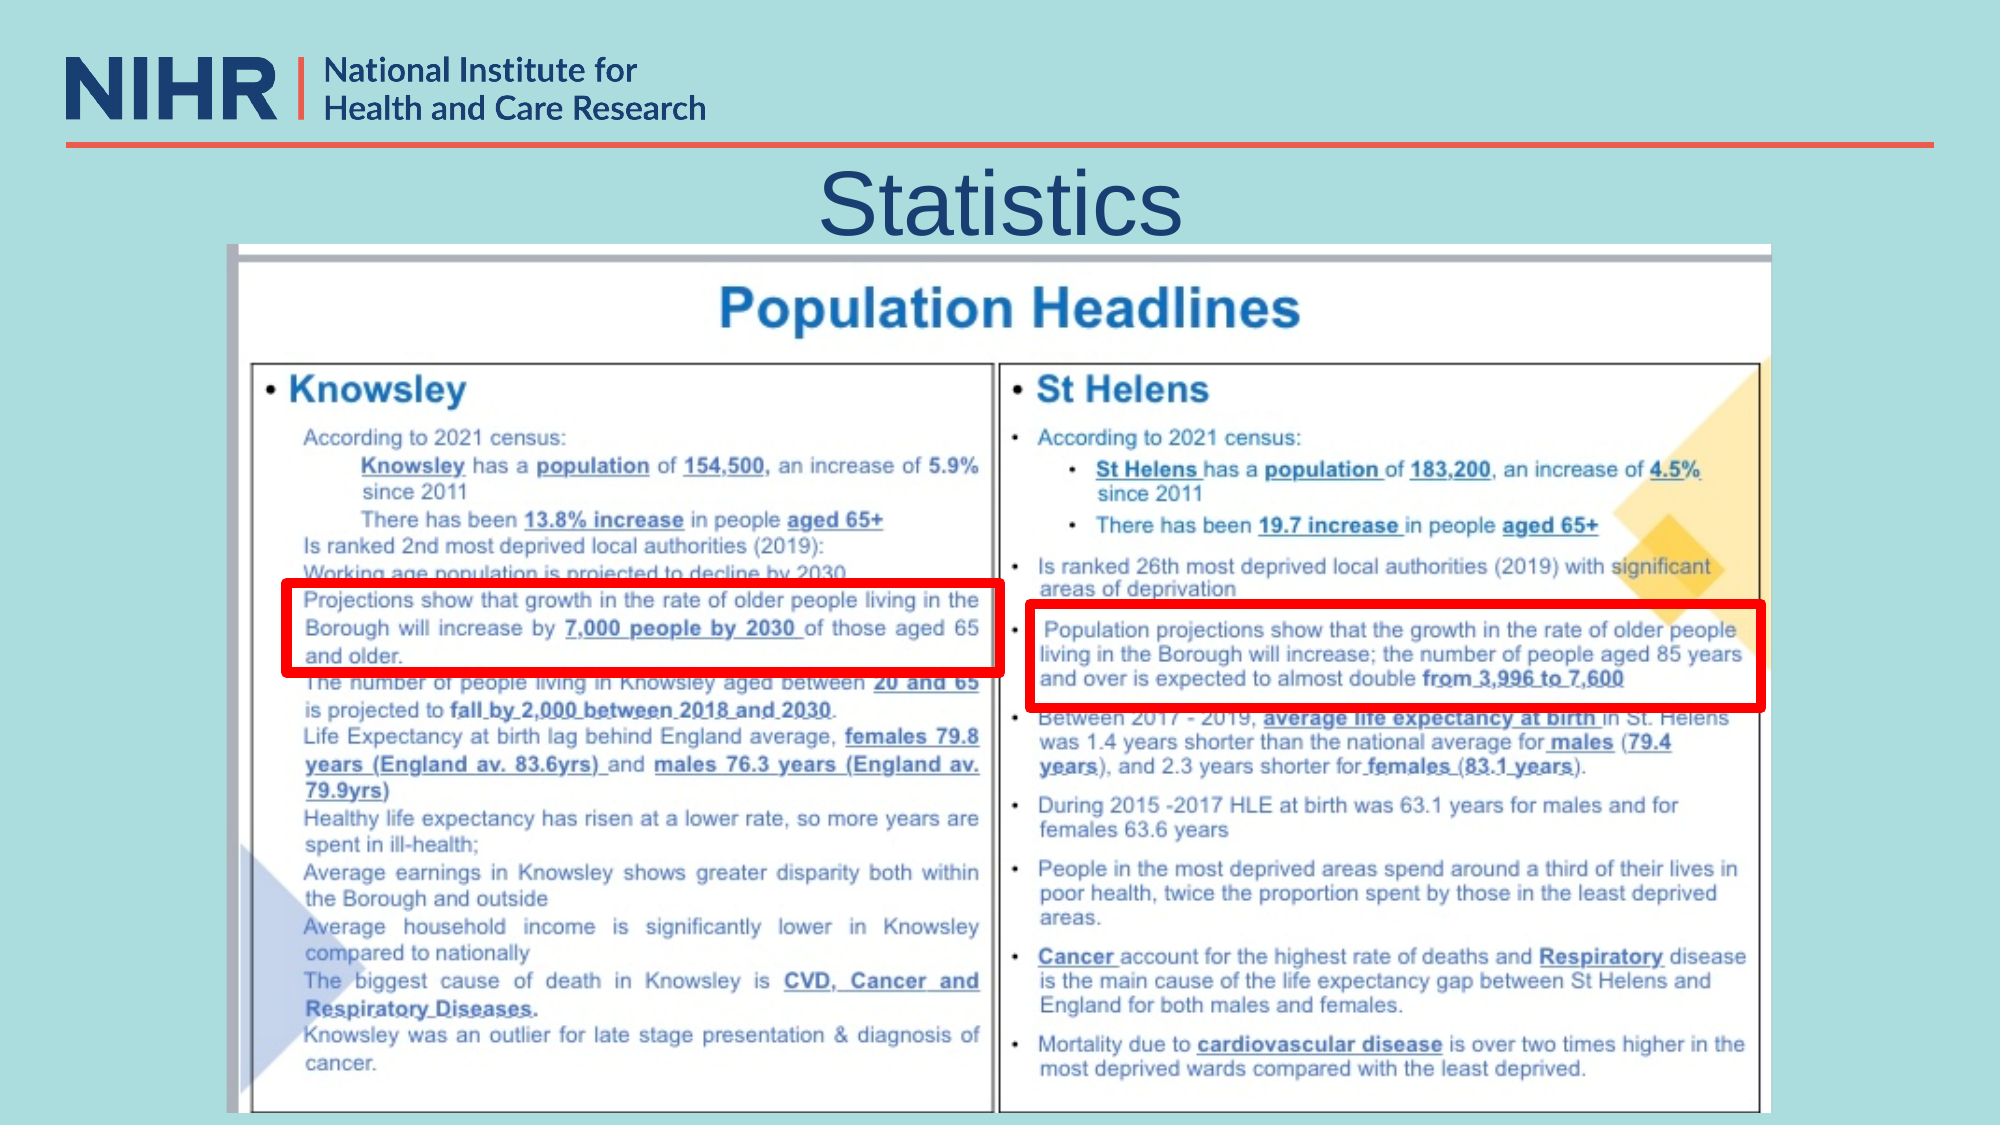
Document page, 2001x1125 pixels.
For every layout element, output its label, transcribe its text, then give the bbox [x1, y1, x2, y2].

picture [226, 244, 1774, 1113]
picture [0, 0, 2000, 170]
text_box [0, 170, 2000, 1125]
title Statistics [1, 96, 2000, 315]
